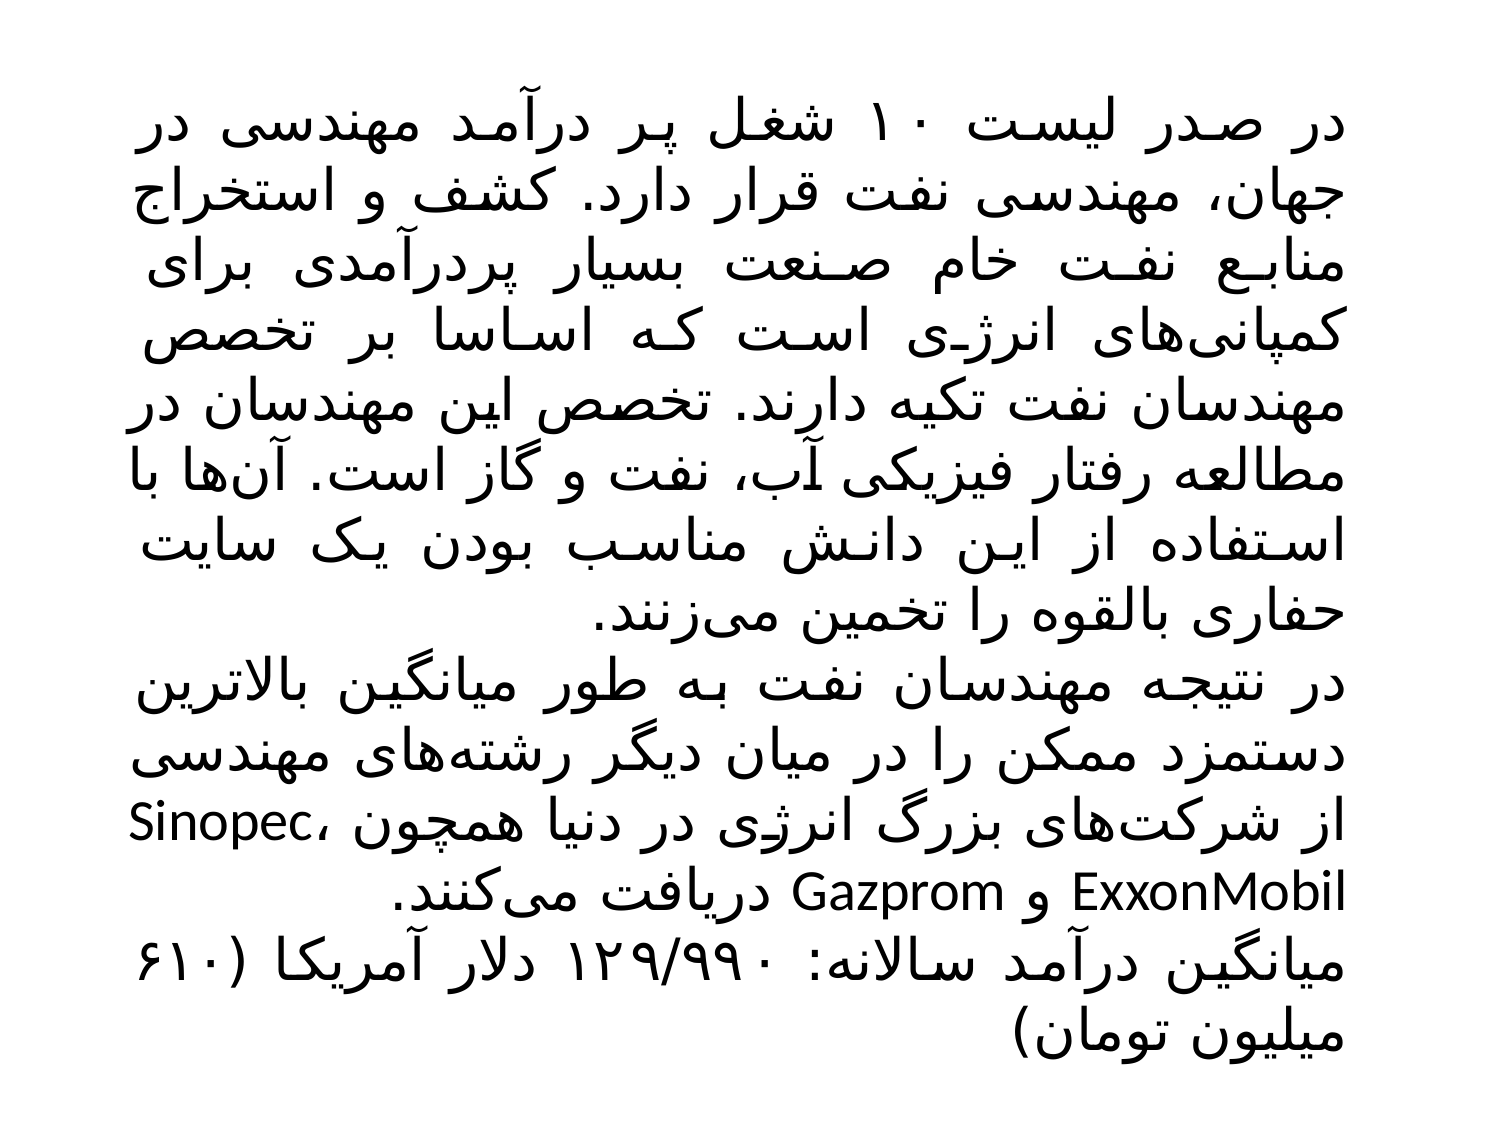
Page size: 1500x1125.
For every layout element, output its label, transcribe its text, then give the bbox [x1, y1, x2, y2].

text_box در صدر لیست ۱۰ شغل پر درآمد مهندسی در جهان، مهندسی نفت قرار دارد. کشف و استخراج منابع نفت خام صنعت بسیار پردرآمدی برای کمپانی‌های انرژی است که اساسا بر تخصص مهندسان نفت تکیه دارند. تخصص این مهندسان در مطالعه رفتار فیزیکی آب، نفت و گاز است. آن‌ها با استفاده از این دانش مناسب بودن یک سایت حفاری بالقوه را تخمین می‌زنند. در نتیجه مهندسان نفت به طور میانگین بالاترین دستمزد ممکن را در میان دیگر رشته‌های مهندسی از شرکت‌های بزرگ انرژی در دنیا همچون Sinopec، ExxonMobil و Gazprom دریافت می‌کنند. میانگین در‌آمد سالانه: ۱۲۹/۹۹۰ دلار آمریکا (۶۱۰ میلیون تومان) [112, 74, 1363, 1070]
